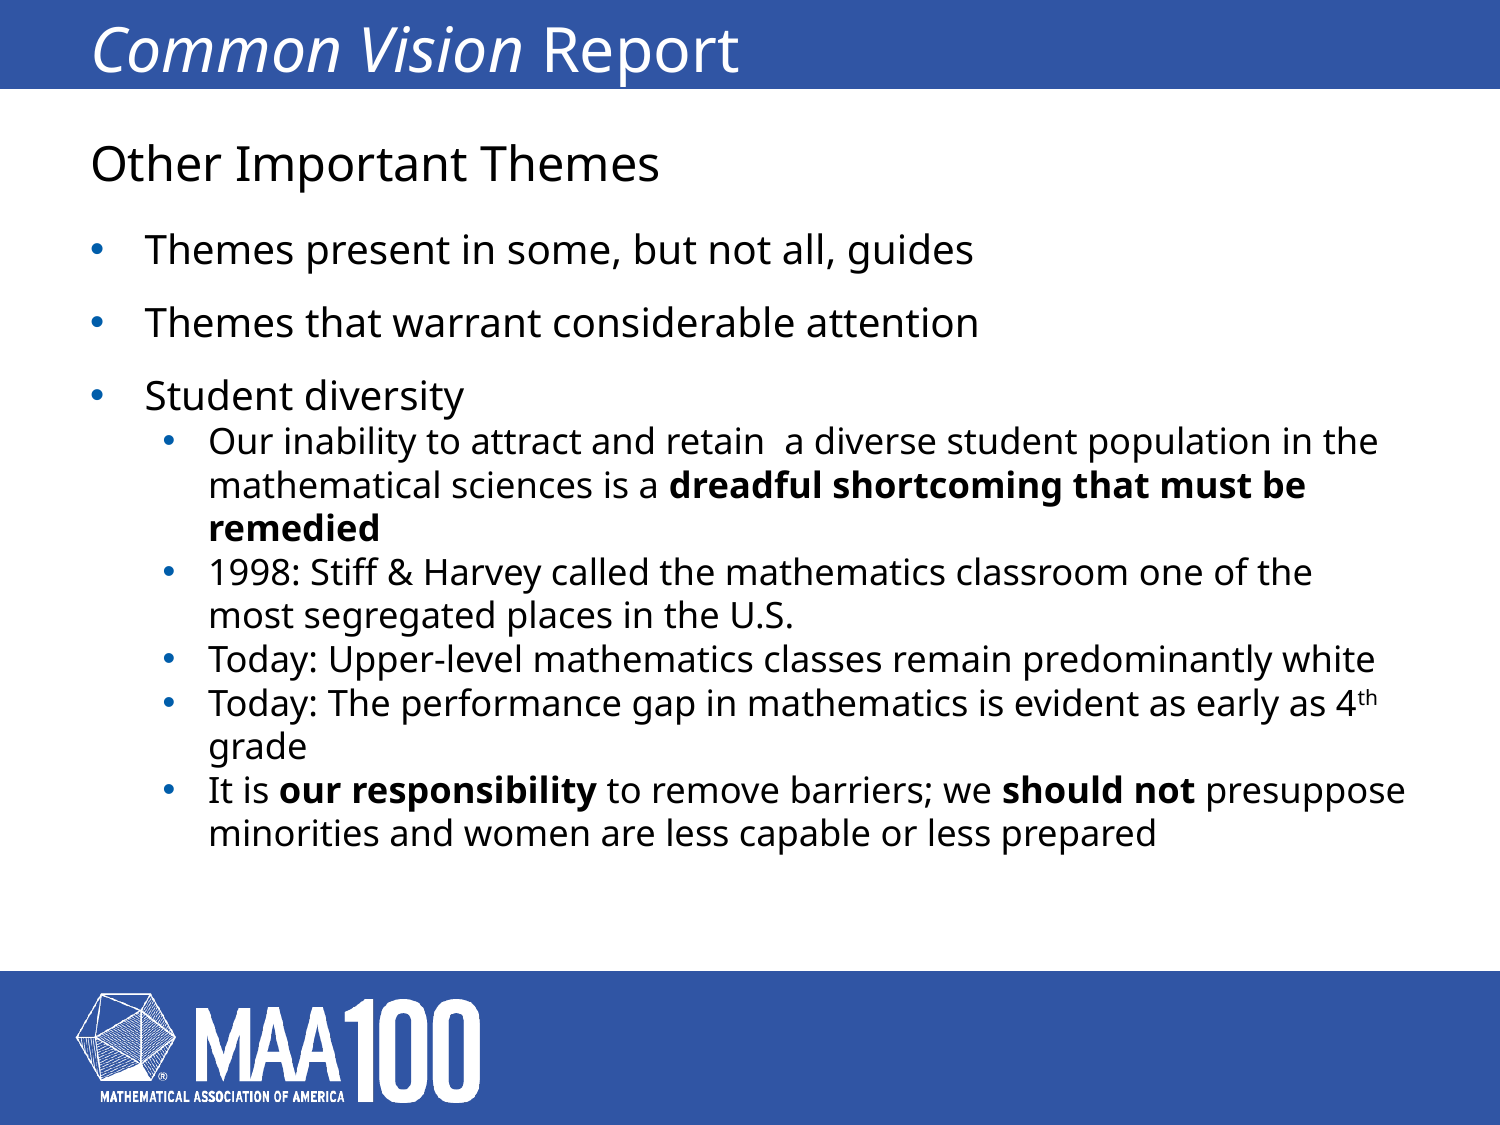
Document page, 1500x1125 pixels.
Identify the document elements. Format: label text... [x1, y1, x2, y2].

list Other Important Themes Themes present in some, but not all, guides Themes that warrant considerable attention Student diversity Our inability to attract and retain a diverse student population in the mathematical sciences is a dreadful shortcoming that must be remedied 1998: Stiff & Harvey called the mathematics classroom one of the most segregated places in the U.S. Today: Upper-level mathematics classes remain predominantly white Today: The performance gap in mathematics is evident as early as 4th grade It is our responsibility to remove barriers; we should not presuppose minorities and women are less capable or less prepared [75, 125, 1425, 938]
picture [75, 993, 480, 1103]
title Common Vision Report [75, 0, 1438, 100]
